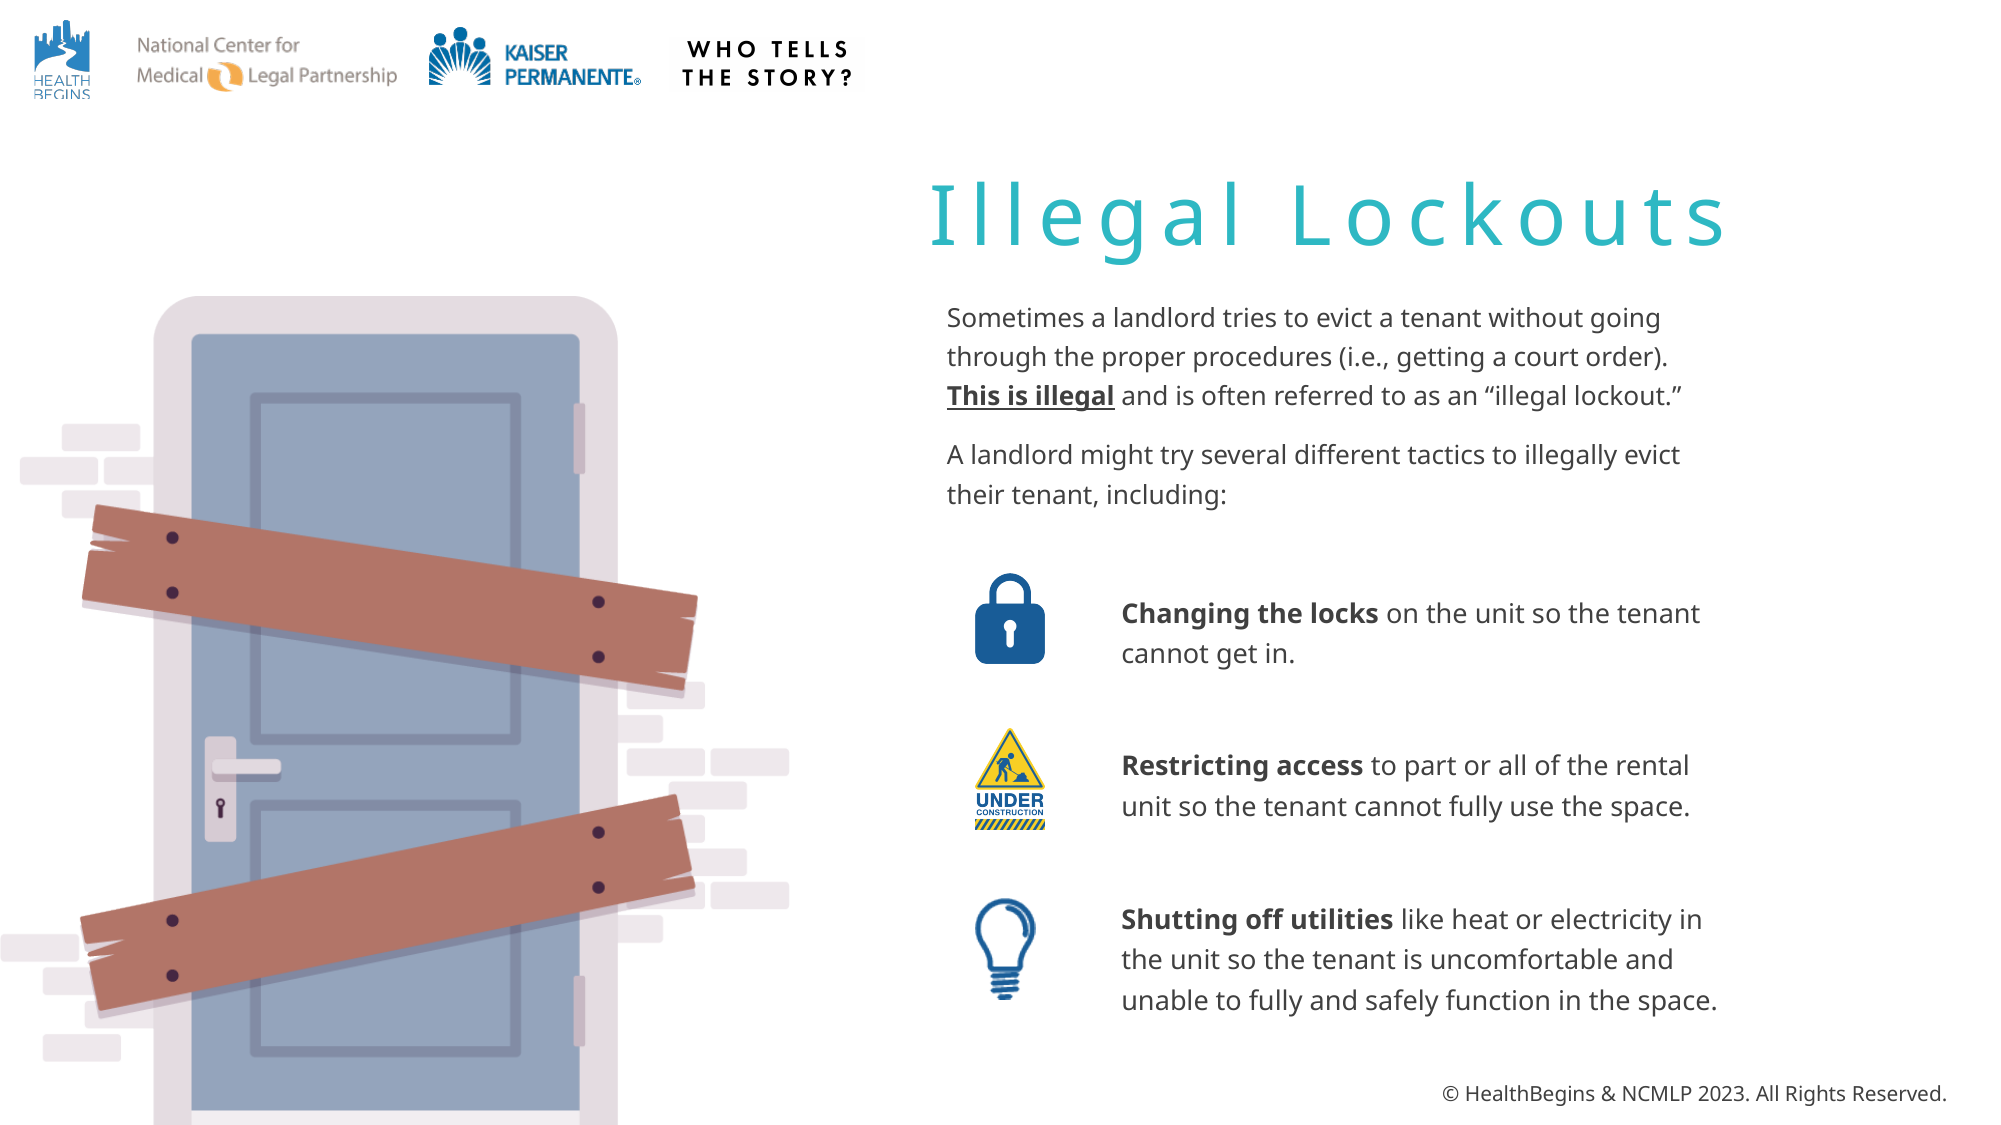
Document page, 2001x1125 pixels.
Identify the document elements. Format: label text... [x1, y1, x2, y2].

title Illegal Lockouts [914, 155, 1820, 292]
picture [975, 898, 1036, 1001]
picture [656, 33, 865, 92]
list Sometimes a landlord tries to evict a tenant without going through the proper procedures (i.e., getting a court order). This is illegal and is often referred to as an “illegal lockout.” A landlord might try several different tactics to illegally evict their tenant, including: [931, 285, 1717, 551]
text_box Changing the locks on the unit so the tenant cannot get in. [1106, 580, 1733, 677]
picture [975, 727, 1045, 830]
picture [136, 34, 398, 92]
text_box Restricting access to part or all of the rental unit so the tenant cannot fully use the space. [1106, 732, 1730, 829]
picture [975, 573, 1045, 664]
text_box Shutting off utilities like heat or electricity in the unit so the tenant is uncomfortable and unable to fully and safely function in the space. [1106, 886, 1733, 1024]
picture [429, 27, 641, 85]
picture [0, 296, 790, 1125]
